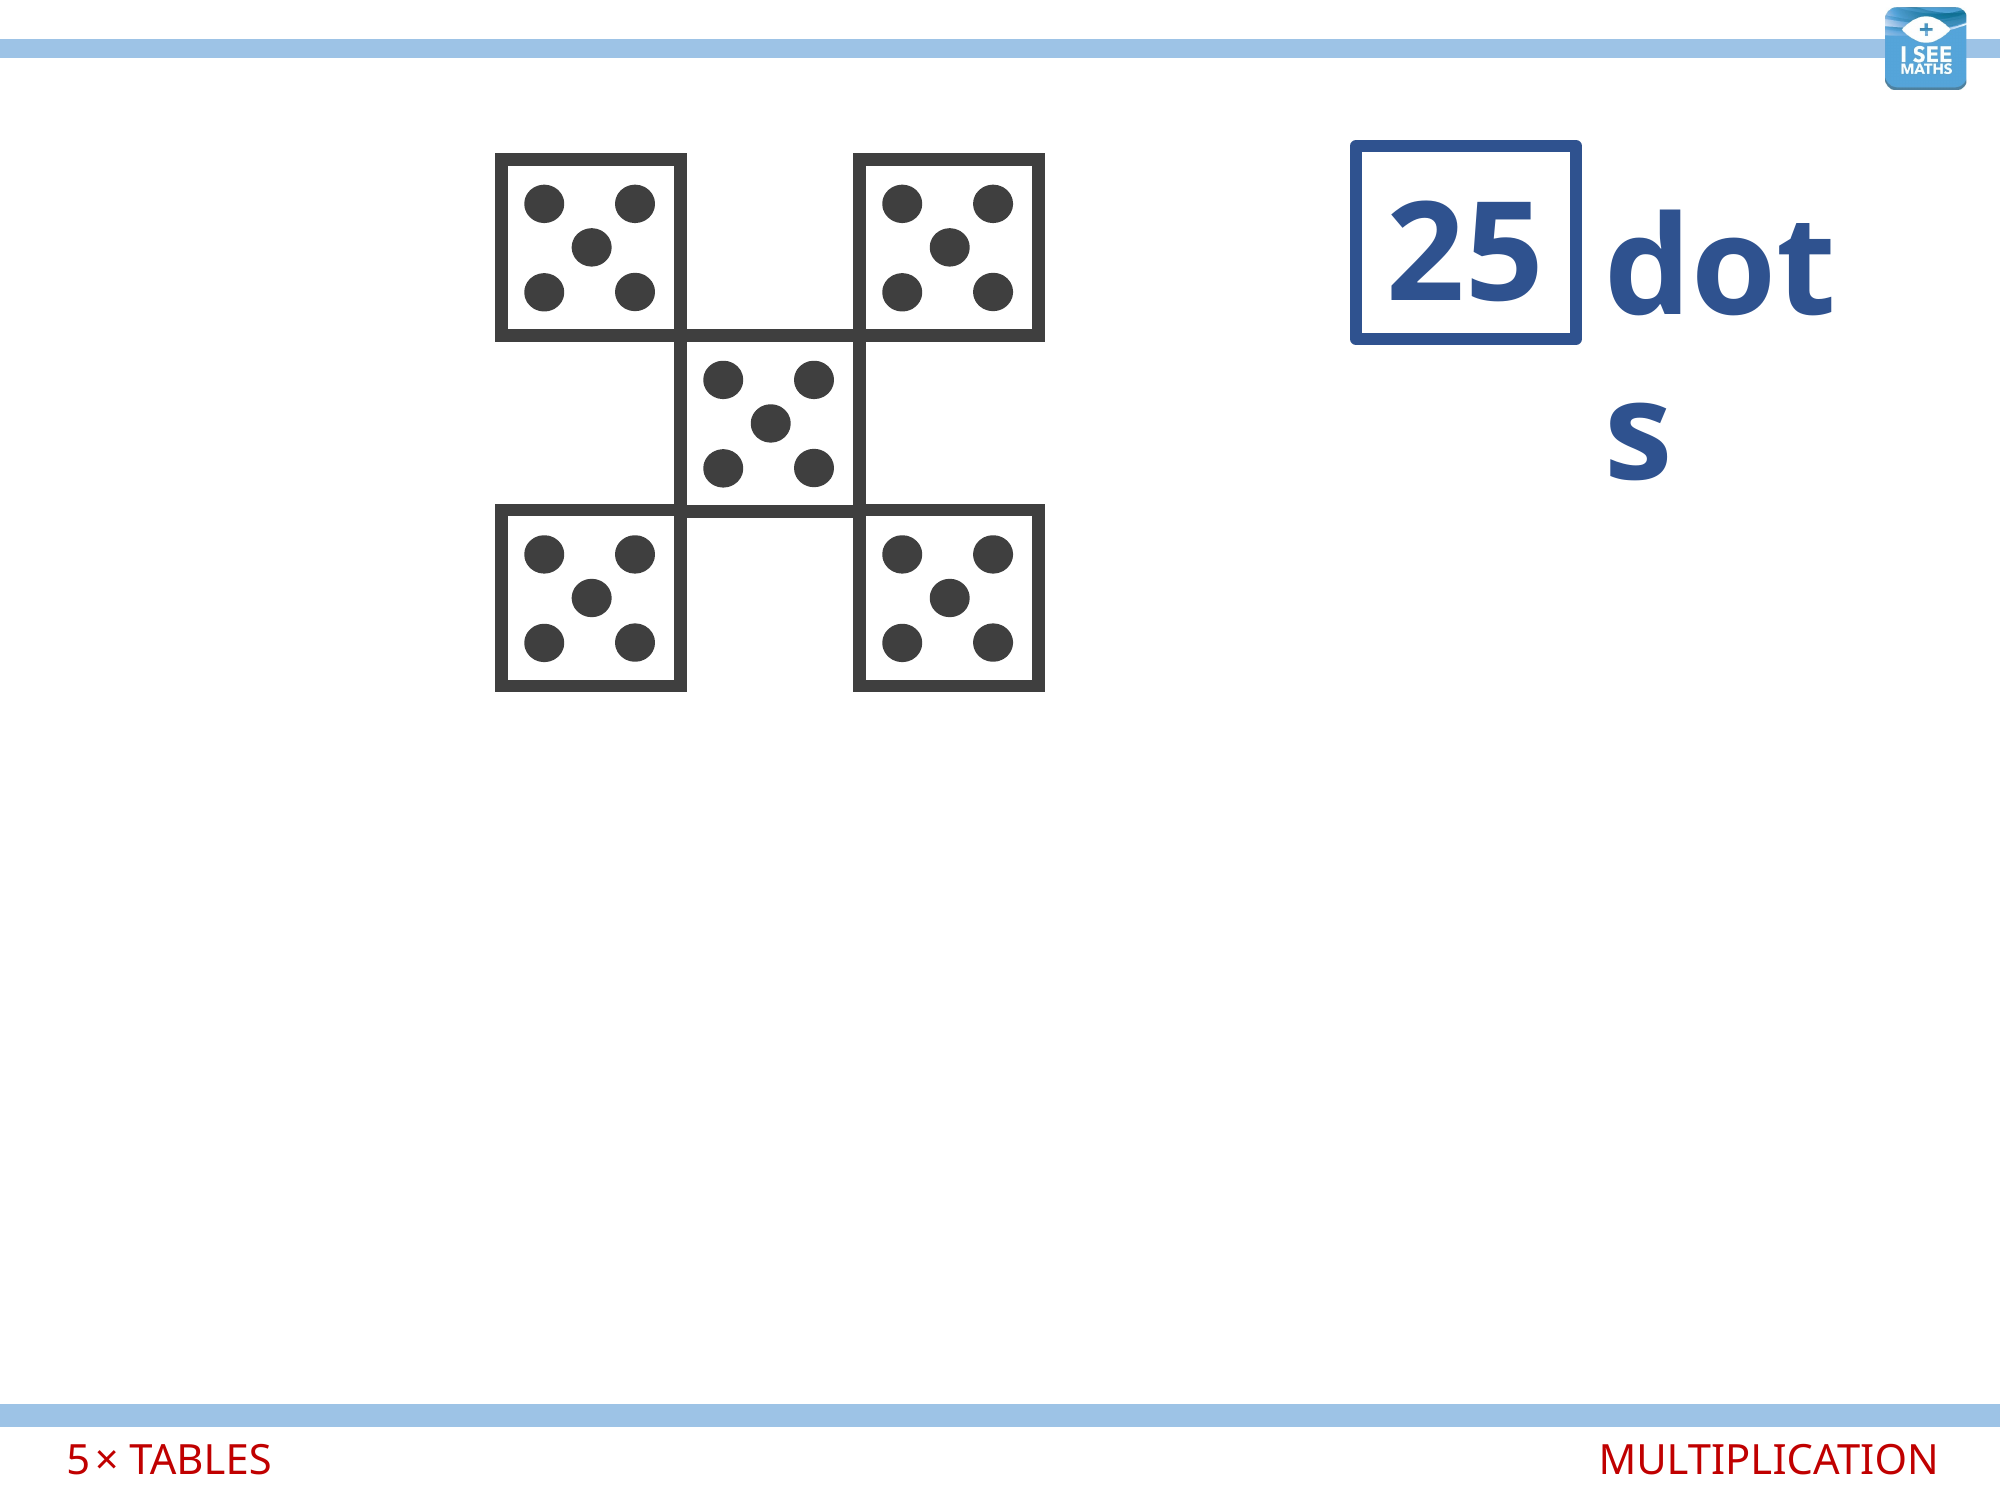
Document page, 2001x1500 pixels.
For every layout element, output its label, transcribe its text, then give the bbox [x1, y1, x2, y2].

text_box [1967, 39, 2000, 58]
text_box [0, 1404, 2000, 1427]
text_box [0, 39, 1885, 58]
text_box 5 × TABLES [51, 1427, 287, 1491]
text_box MULTIPLICATION [1583, 1425, 1954, 1491]
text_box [501, 159, 1039, 687]
text_box [1355, 145, 1577, 340]
text_box 25 [1371, 155, 1559, 336]
text_box dots [1589, 169, 1919, 515]
picture [1885, 7, 1967, 90]
